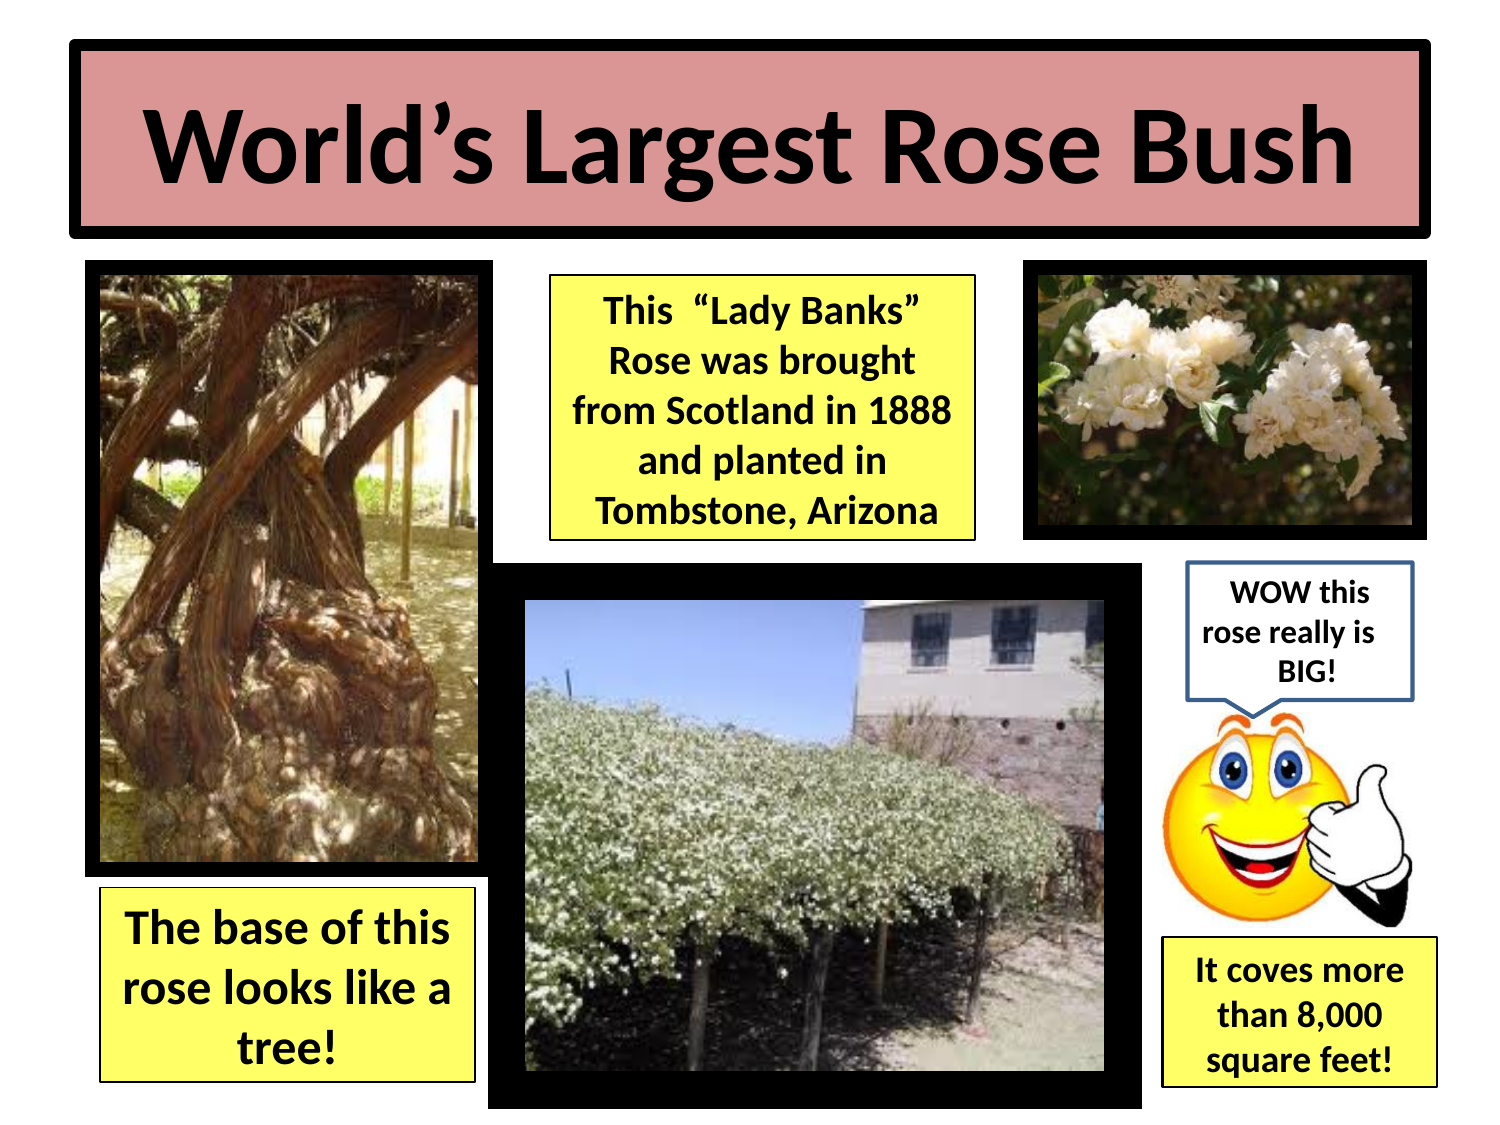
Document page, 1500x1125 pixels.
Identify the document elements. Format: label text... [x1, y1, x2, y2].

title World’s Largest Rose Bush [75, 45, 1425, 233]
text_box The base of this rose looks like a tree! [99, 887, 475, 1083]
picture [1162, 712, 1413, 928]
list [99, 274, 479, 863]
text_box [1185, 560, 1415, 710]
text_box It coves more than 8,000 square feet! [1162, 937, 1438, 1088]
text_box WOW this rose really is BIG! [1187, 562, 1413, 697]
text_box This “Lady Banks” Rose was brought from Scotland in 1888 and planted in Tombstone, Arizona [549, 275, 975, 540]
picture [1037, 274, 1413, 526]
picture [524, 599, 1105, 1072]
